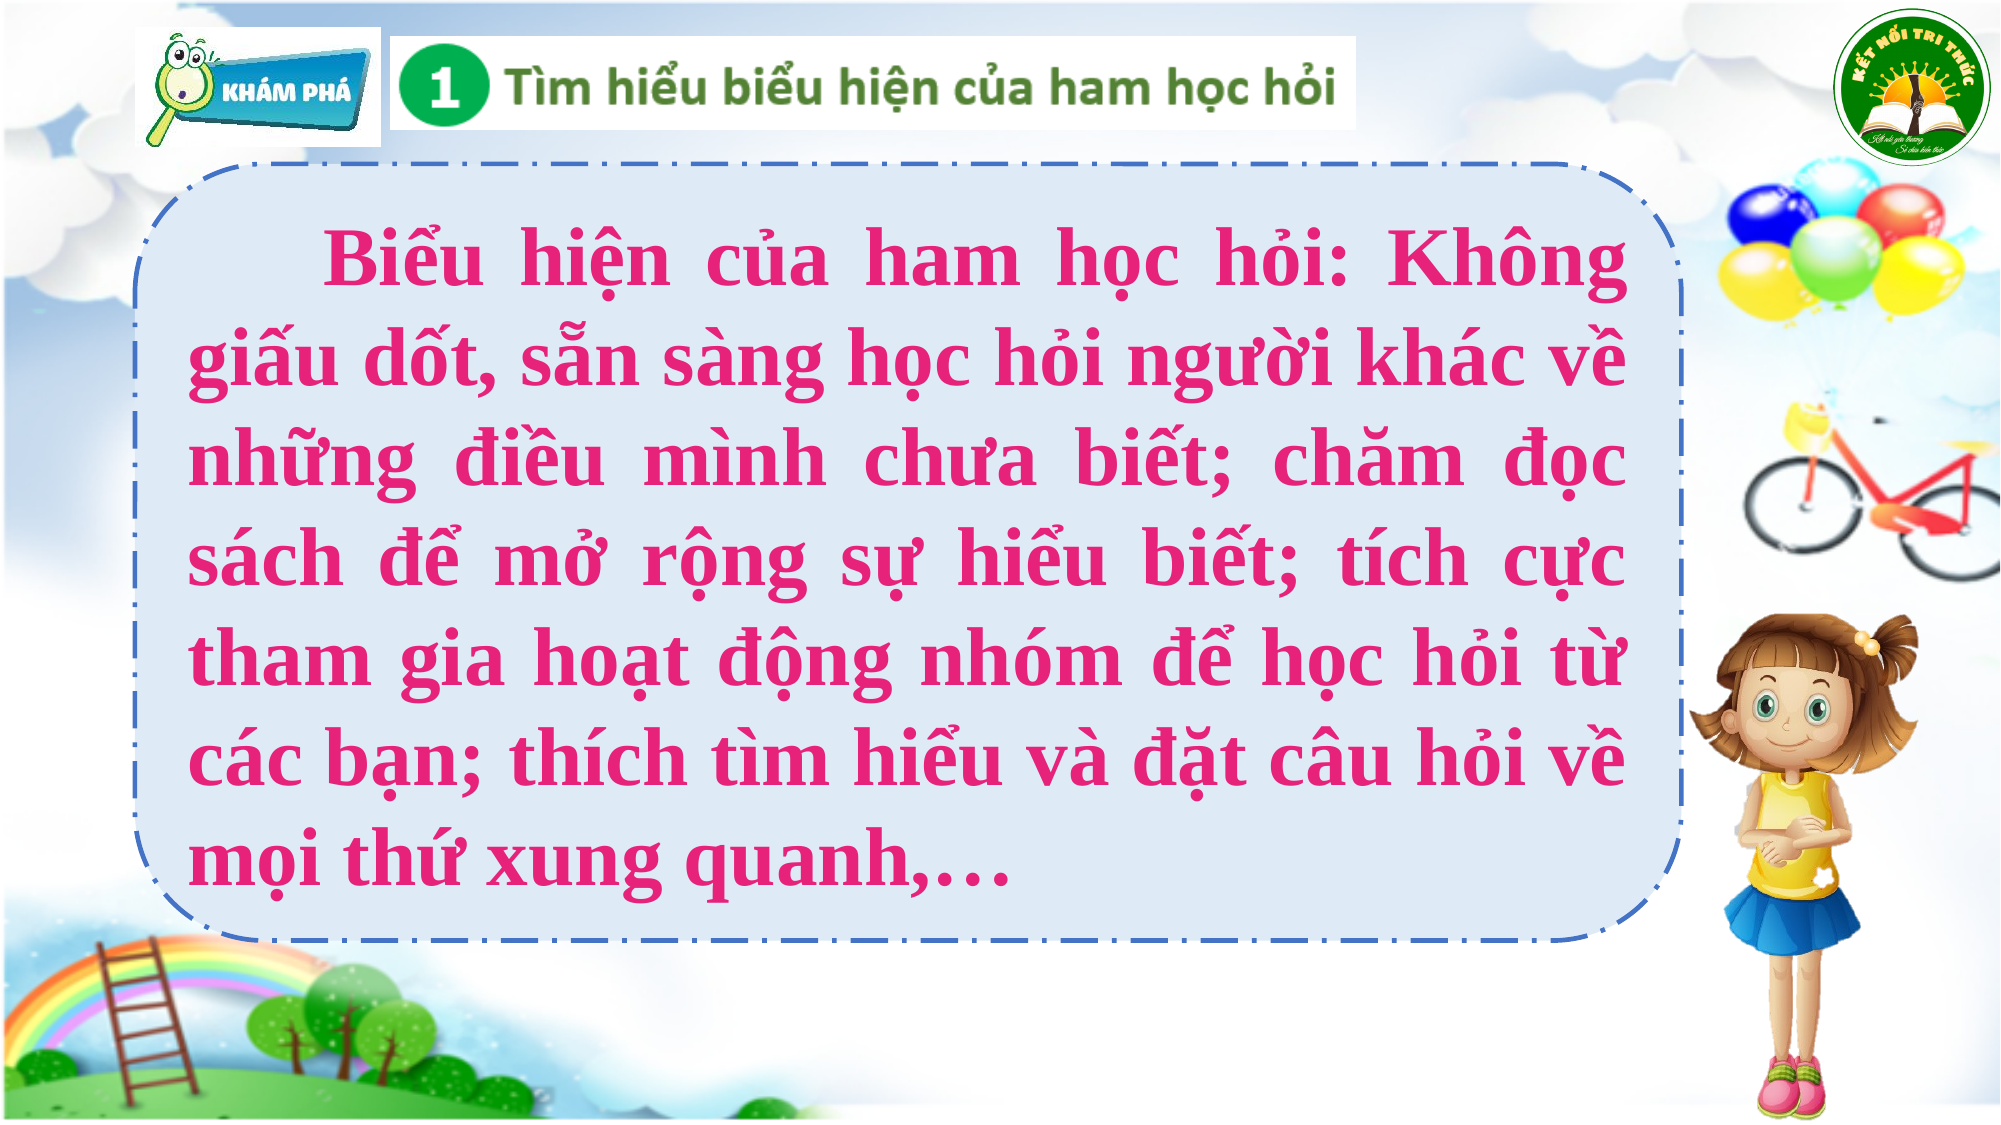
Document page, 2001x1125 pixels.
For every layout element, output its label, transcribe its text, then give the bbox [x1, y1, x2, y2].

picture [0, 0, 2001, 1125]
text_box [1833, 8, 1991, 167]
text_box Biểu hiện của ham học hỏi: Không giấu dốt, sẵn sàng học hỏi người khác về những điều mình chưa biết; chăm đọc sách để mở rộng sự hiểu biết; tích cực tham gia hoạt động nhóm để học hỏi từ các bạn; thích tìm hiểu và đặt câu hỏi về mọi thứ xung quanh,… [133, 162, 1683, 942]
